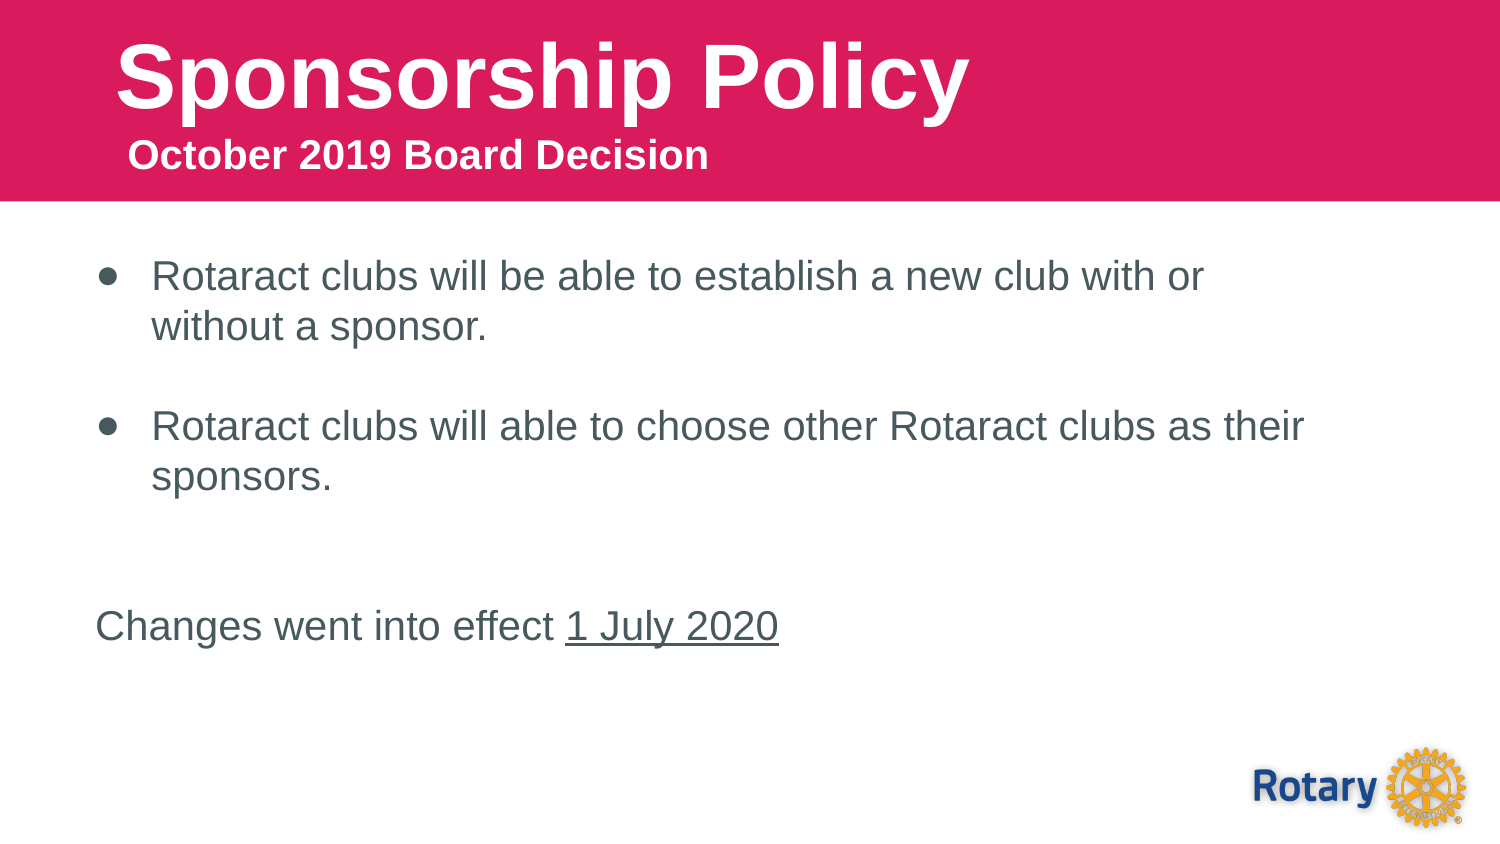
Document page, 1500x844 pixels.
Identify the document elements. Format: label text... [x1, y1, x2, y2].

picture [1249, 742, 1478, 834]
text_box [0, 0, 1500, 202]
text_box Rotaract clubs will be able to establish a new club with or without a sponsor. Rotaract clubs will able to choose other Rotaract clubs as their sponsors. Changes went into effect 1 July 2020 [61, 241, 1345, 611]
text_box October 2019 Board Decision [112, 120, 936, 186]
text_box Sponsorship Policy [100, 9, 1411, 135]
